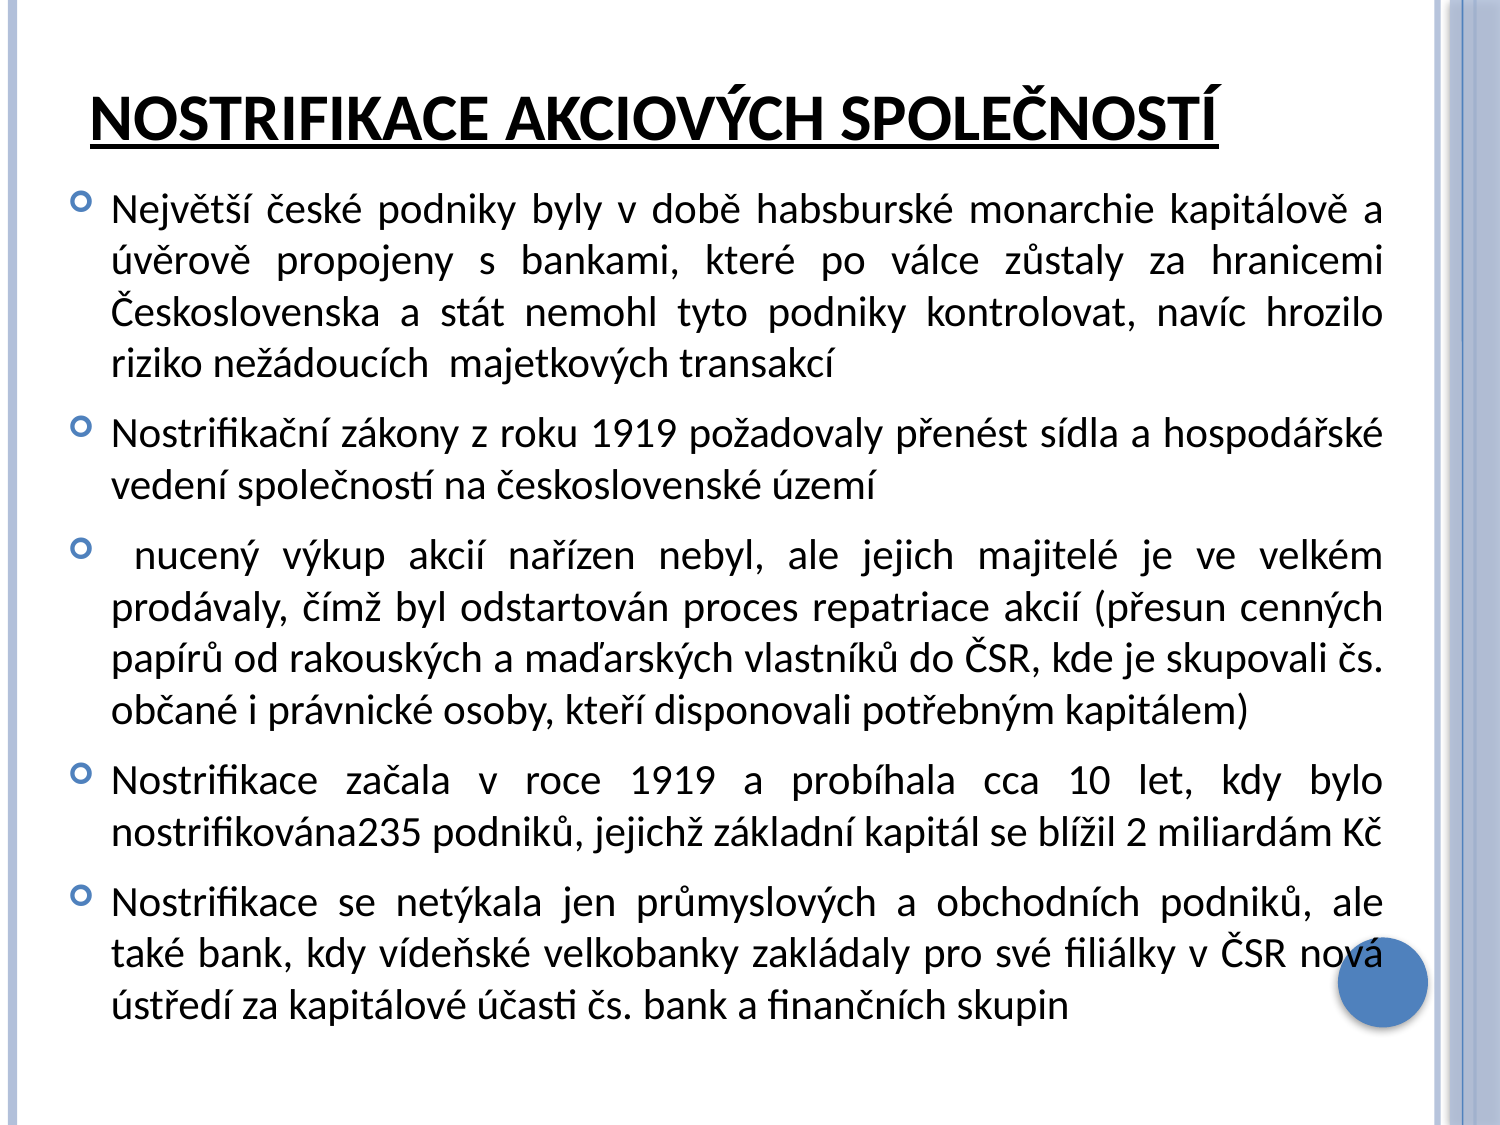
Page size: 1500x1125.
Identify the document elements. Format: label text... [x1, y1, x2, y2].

list Největší české podniky byly v době habsburské monarchie kapitálově a úvěrově propojeny s bankami, které po válce zůstaly za hranicemi Československa a stát nemohl tyto podniky kontrolovat, navíc hrozilo riziko nežádoucích majetkových transakcí Nostrifikační zákony z roku 1919 požadovaly přenést sídla a hospodářské vedení společností na československé území nucený výkup akcií nařízen nebyl, ale jejich majitelé je ve velkém prodávaly, čímž byl odstartován proces repatriace akcií (přesun cenných papírů od rakouských a maďarských vlastníků do ČSR, kde je skupovali čs. občané i právnické osoby, kteří disponovali potřebným kapitálem) Nostrifikace začala v roce 1919 a probíhala cca 10 let, kdy bylo nostrifikována235 podniků, jejichž základní kapitál se blížil 2 miliardám Kč Nostrifikace se netýkala jen průmyslových a obchodních podniků, ale také bank, kdy vídeňské velkobanky zakládaly pro své filiálky v ČSR nová ústředí za kapitálové účasti čs. bank a finančních skupin [53, 172, 1400, 1094]
title Nostrifikace akciových společností [75, 45, 1300, 161]
